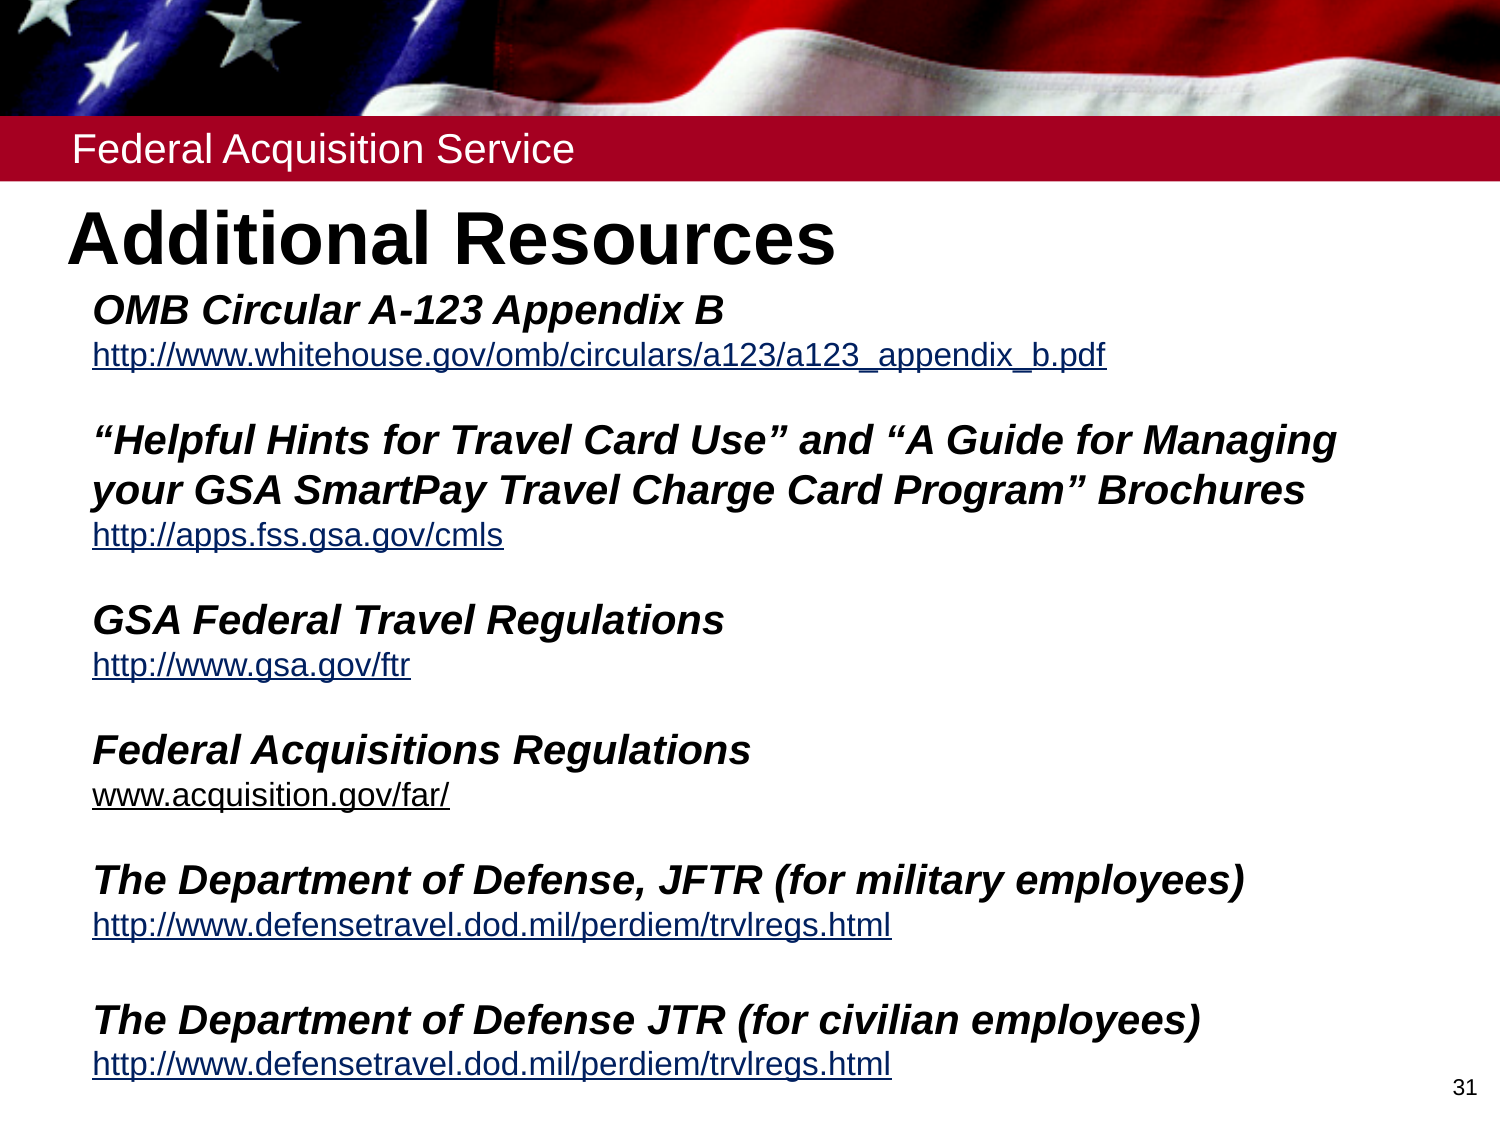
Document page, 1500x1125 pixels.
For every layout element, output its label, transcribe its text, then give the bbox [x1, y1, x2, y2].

text_box OMB Circular A-123 Appendix B http://www.whitehouse.gov/omb/circulars/a123/a123_appendix_b.pdf “Helpful Hints for Travel Card Use” and “A Guide for Managing your GSA SmartPay Travel Charge Card Program” Brochures http://apps.fss.gsa.gov/cmls GSA Federal Travel Regulations http://www.gsa.gov/ftr Federal Acquisitions Regulations www.acquisition.gov/far/ The Department of Defense, JFTR (for military employees) http://www.defensetravel.dod.mil/perdiem/trvlregs.html The Department of Defense JTR (for civilian employees) http://www.defensetravel.dod.mil/perdiem/trvlregs.html [58, 275, 1438, 1090]
title Additional Resources [51, 182, 861, 289]
picture [0, 0, 1500, 116]
